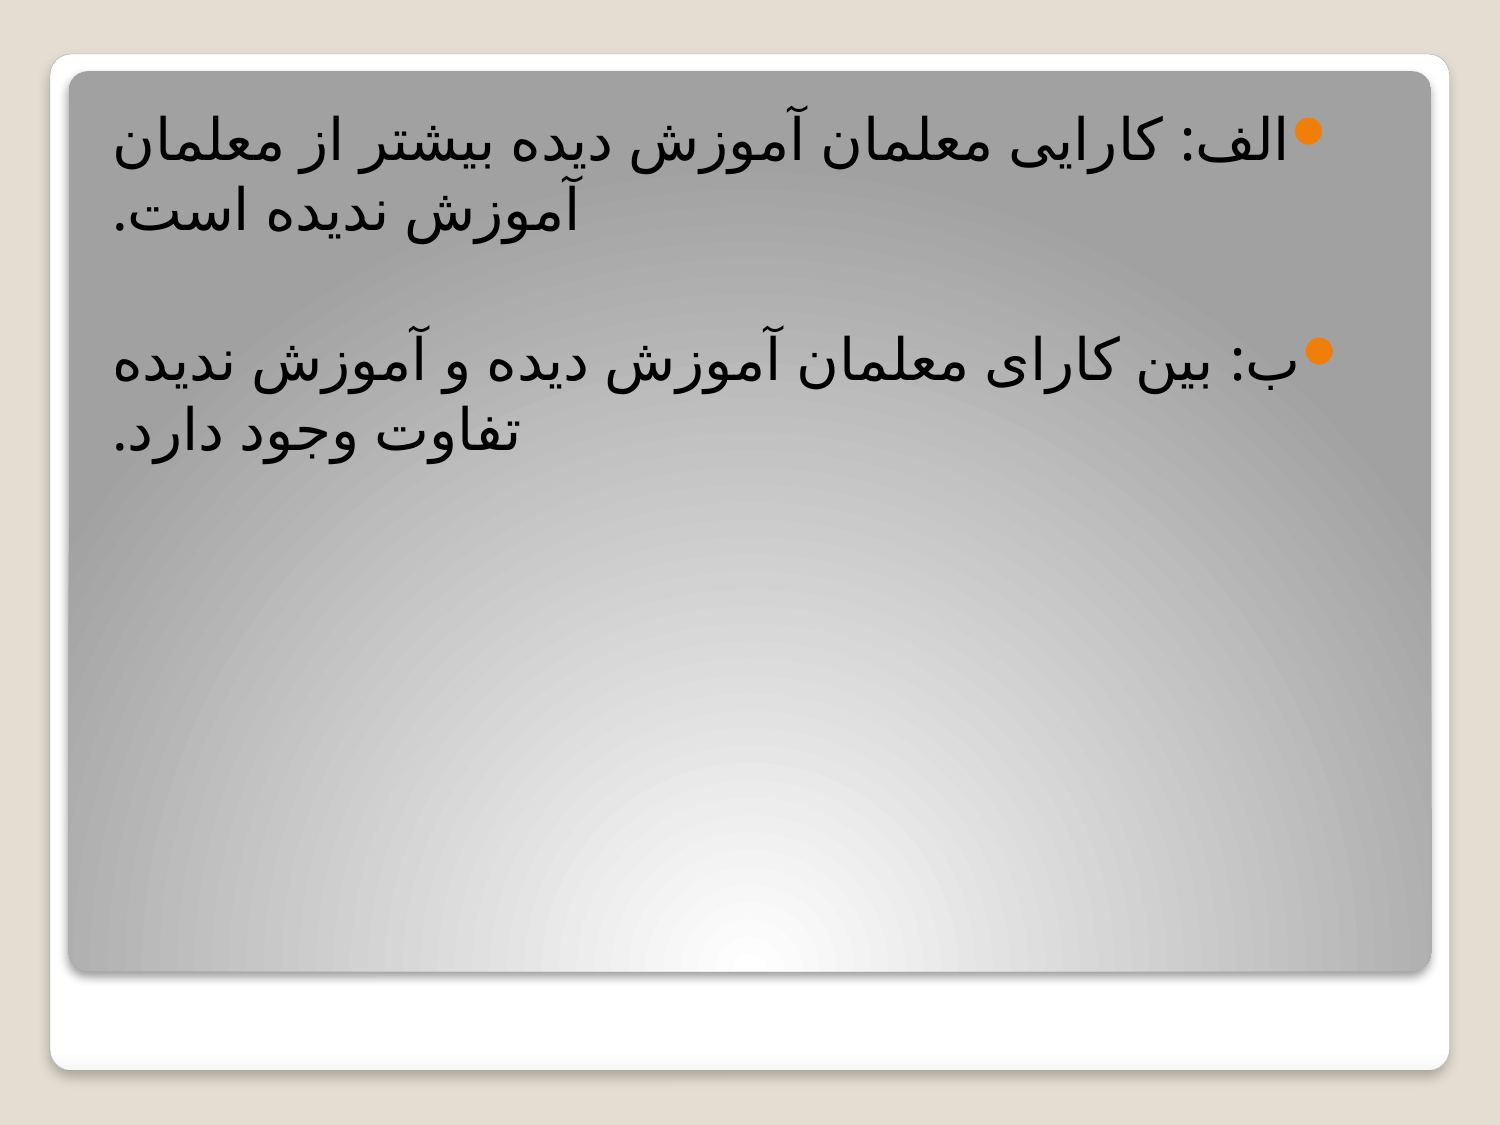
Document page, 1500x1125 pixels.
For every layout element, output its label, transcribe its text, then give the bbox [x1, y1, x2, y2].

list الف: کارایی معلمان آموزش دیده بیشتر از معلمان آموزش ندیده است. ب: بین کارای معلمان آموزش دیده و آموزش ندیده تفاوت وجود دارد. [82, 86, 1425, 774]
